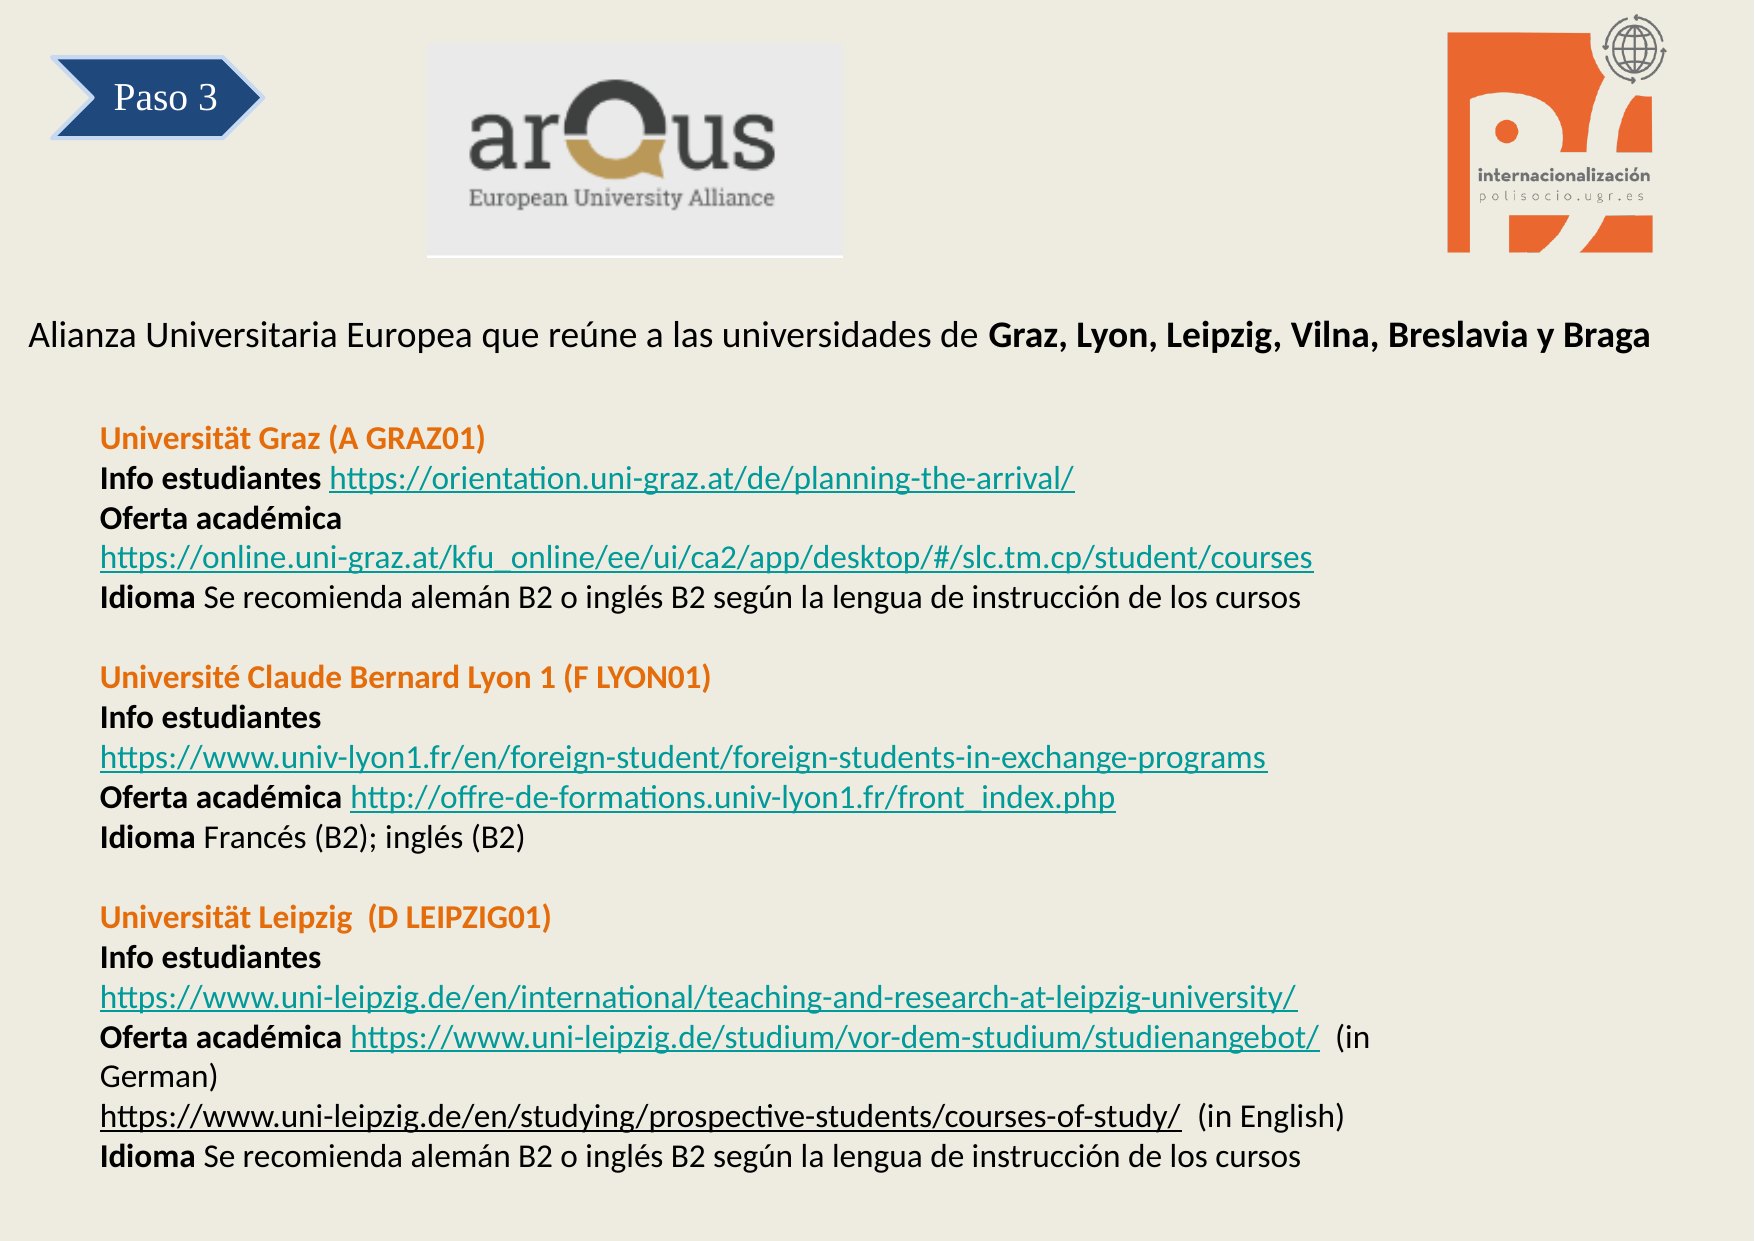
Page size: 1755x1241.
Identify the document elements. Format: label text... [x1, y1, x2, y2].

text_box Universität Graz (A GRAZ01) Info estudiantes https://orientation.uni-graz.at/de/planning-the-arrival/ Oferta académica https://online.uni-graz.at/kfu_online/ee/ui/ca2/app/desktop/#/slc.tm.cp/student/courses Idioma Se recomienda alemán B2 o inglés B2 según la lengua de instrucción de los cursos Université Claude Bernard Lyon 1 (F LYON01) Info estudiantes https://www.univ-lyon1.fr/en/foreign-student/foreign-students-in-exchange-programs Oferta académica http://offre-de-formations.univ-lyon1.fr/front_index.php Idioma Francés (B2); inglés (B2) Universität Leipzig (D LEIPZIG01) Info estudiantes https://www.uni-leipzig.de/en/international/teaching-and-research-at-leipzig-university/ Oferta académica https://www.uni-leipzig.de/studium/vor-dem-studium/studienangebot/ (in German) https://www.uni-leipzig.de/en/studying/prospective-students/courses-of-study/ (in English) Idioma Se recomienda alemán B2 o inglés B2 según la lengua de instrucción de los cursos [85, 408, 1465, 1241]
picture [1401, 0, 1736, 277]
text_box Alianza Universitaria Europea que reúne a las universidades de Graz, Lyon, Leipzig, Vilna, Breslavia y Braga [13, 257, 1741, 363]
picture [426, 43, 843, 259]
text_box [51, 56, 264, 139]
